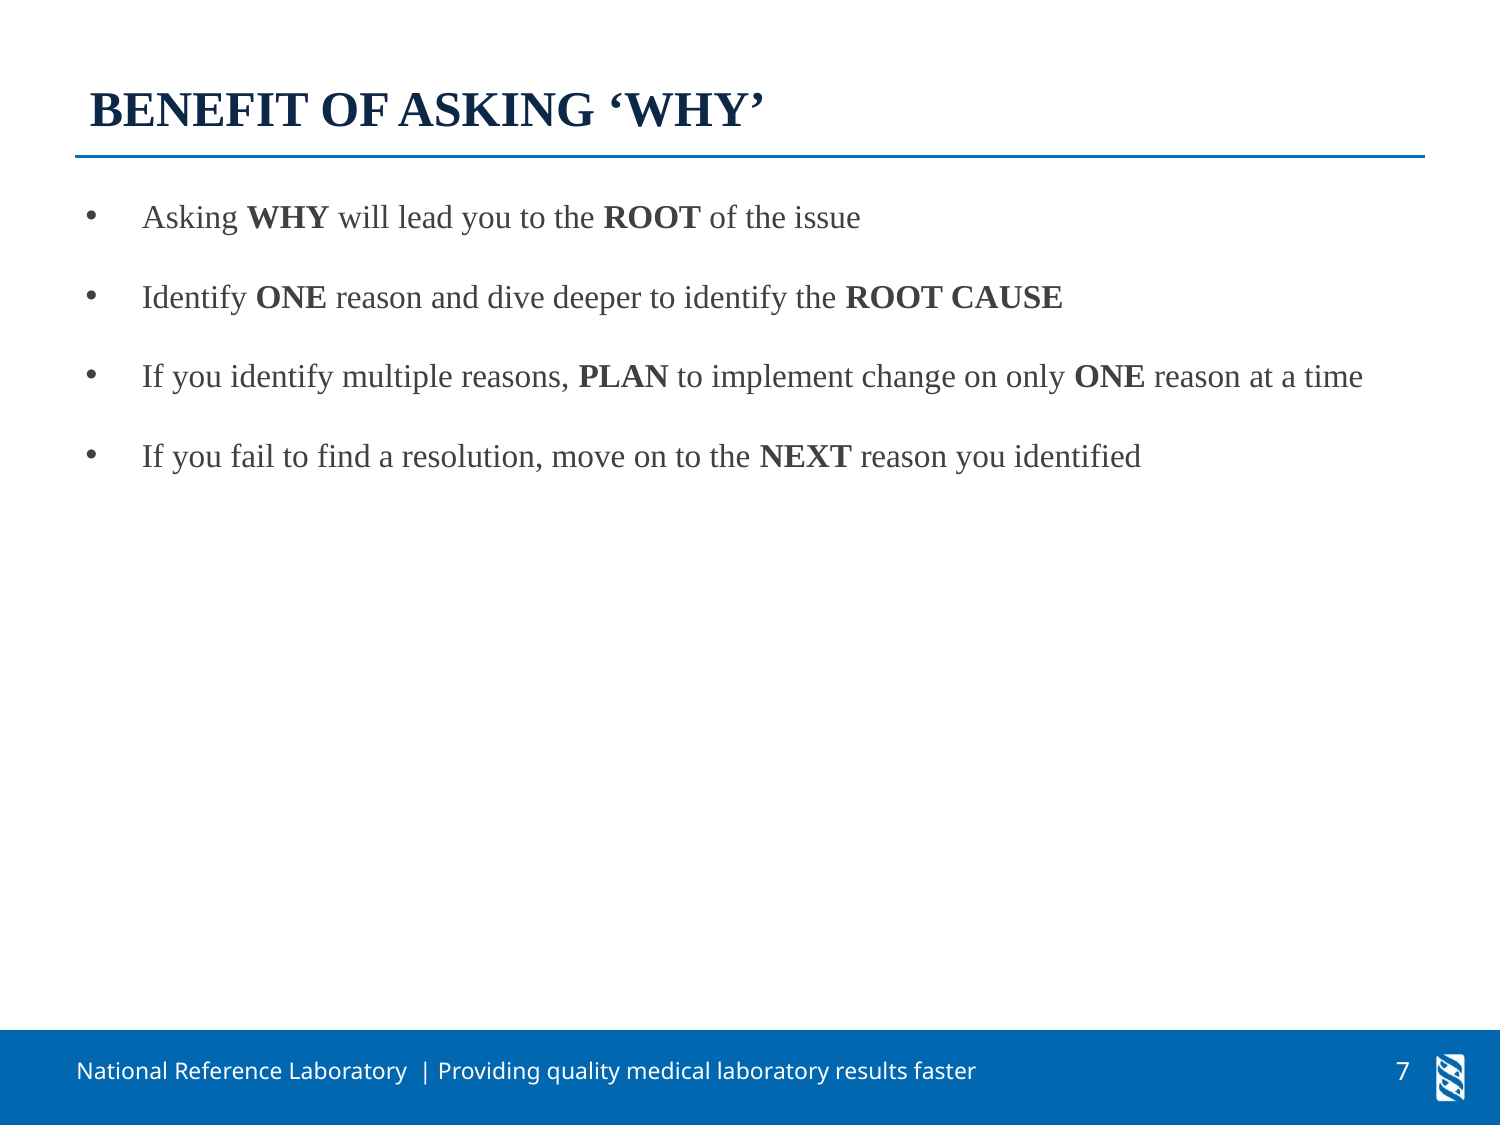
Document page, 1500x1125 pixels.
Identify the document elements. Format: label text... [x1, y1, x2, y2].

list Benefit of asking ‘why’ [75, 68, 1425, 138]
picture [0, 1030, 1500, 1125]
list Asking WHY will lead you to the ROOT of the issue Identify ONE reason and dive deeper to identify the ROOT CAUSE If you identify multiple reasons, PLAN to implement change on only ONE reason at a time If you fail to find a resolution, move on to the NEXT reason you identified [70, 187, 1421, 938]
slide_number 7 [1074, 1042, 1425, 1103]
